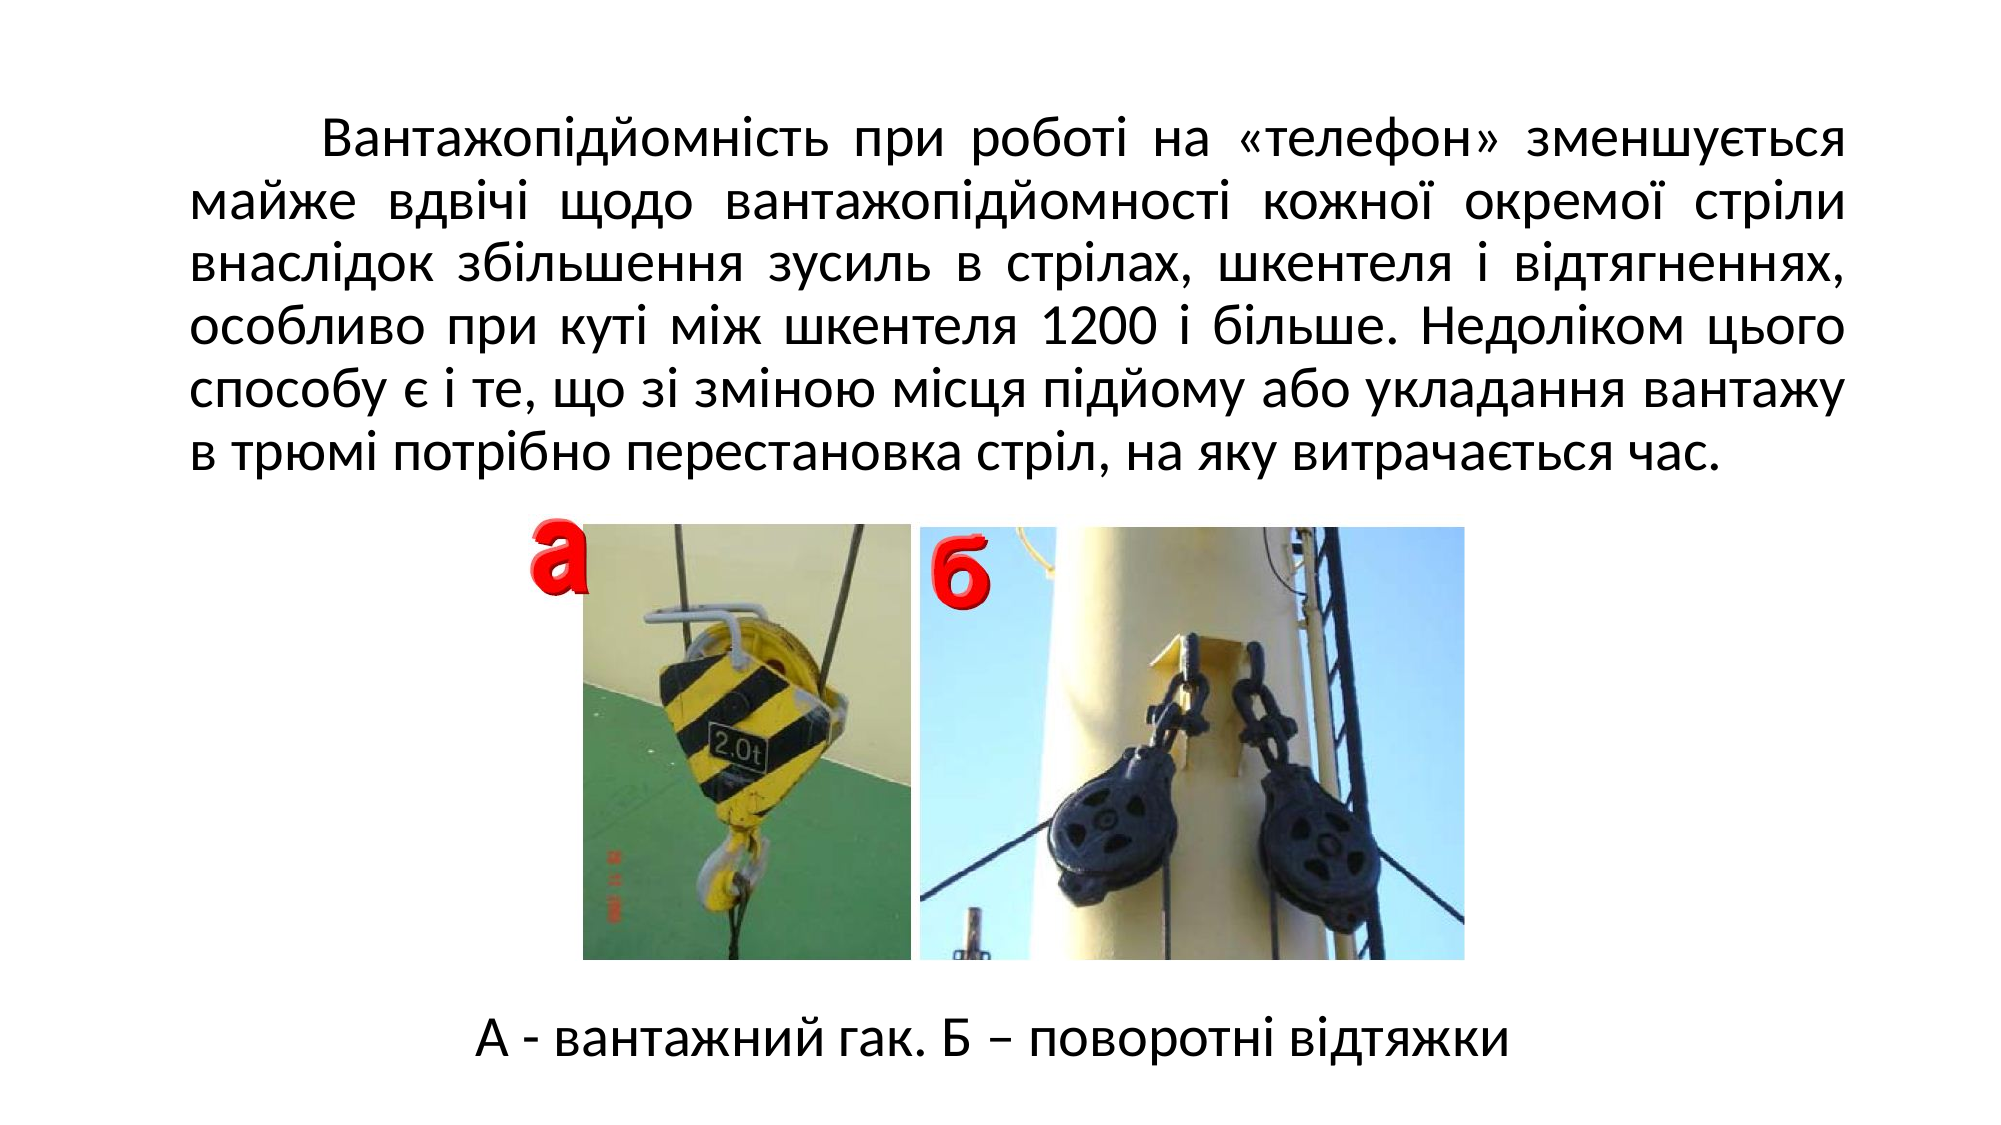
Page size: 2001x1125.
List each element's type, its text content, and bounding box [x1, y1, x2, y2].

picture [528, 514, 1465, 961]
list Вантажопідйомність при роботі на «телефон» зменшується майже вдвічі щодо вантажопідйомності кожної окремої стріли внаслідок збільшення зусиль в стрілах, шкентеля і відтягненнях, особливо при куті між шкентеля 1200 і більше. Недоліком цього способу є і те, що зі зміною місця підйому або укладання вантажу в трюмі потрібно перестановка стріл, на яку витрачається час. А - вантажний гак. Б – поворотні відтяжки [137, 98, 1863, 1088]
